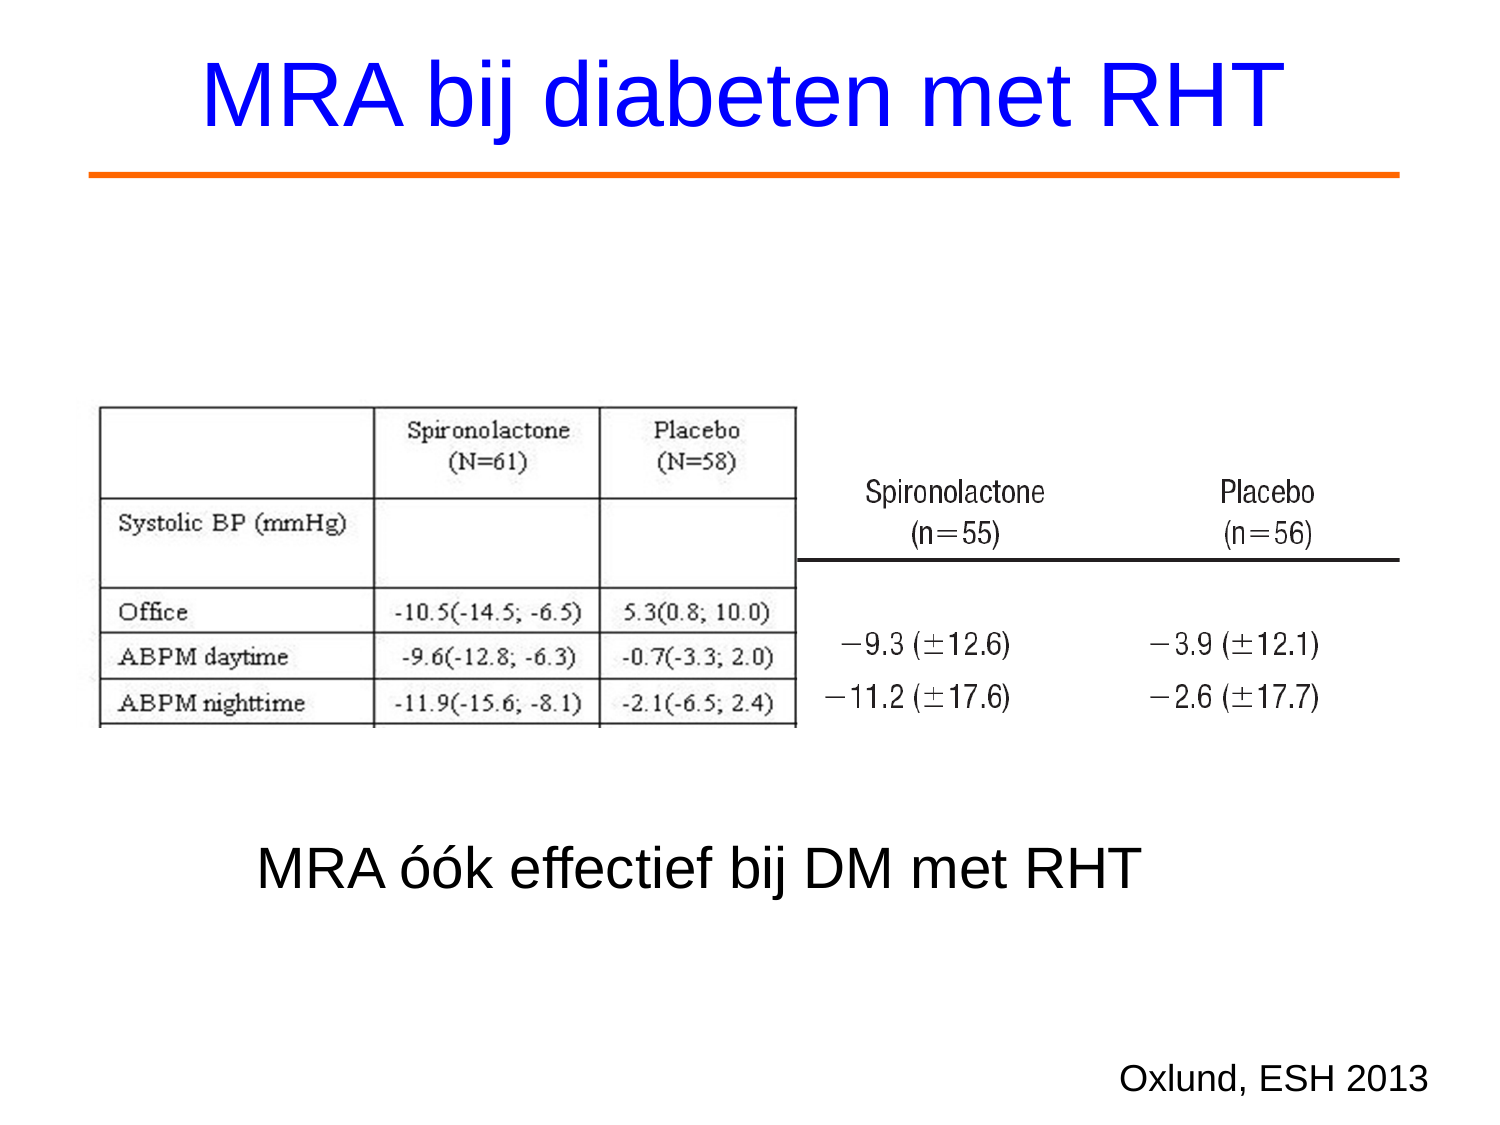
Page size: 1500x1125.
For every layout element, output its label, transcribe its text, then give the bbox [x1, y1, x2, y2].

text_box MRA bij diabeten met RHT [0, 0, 1500, 184]
text_box MRA óók effectief bij DM met RHT [242, 822, 1247, 908]
picture [76, 396, 1400, 729]
text_box Oxlund, ESH 2013 [1104, 1046, 1500, 1107]
